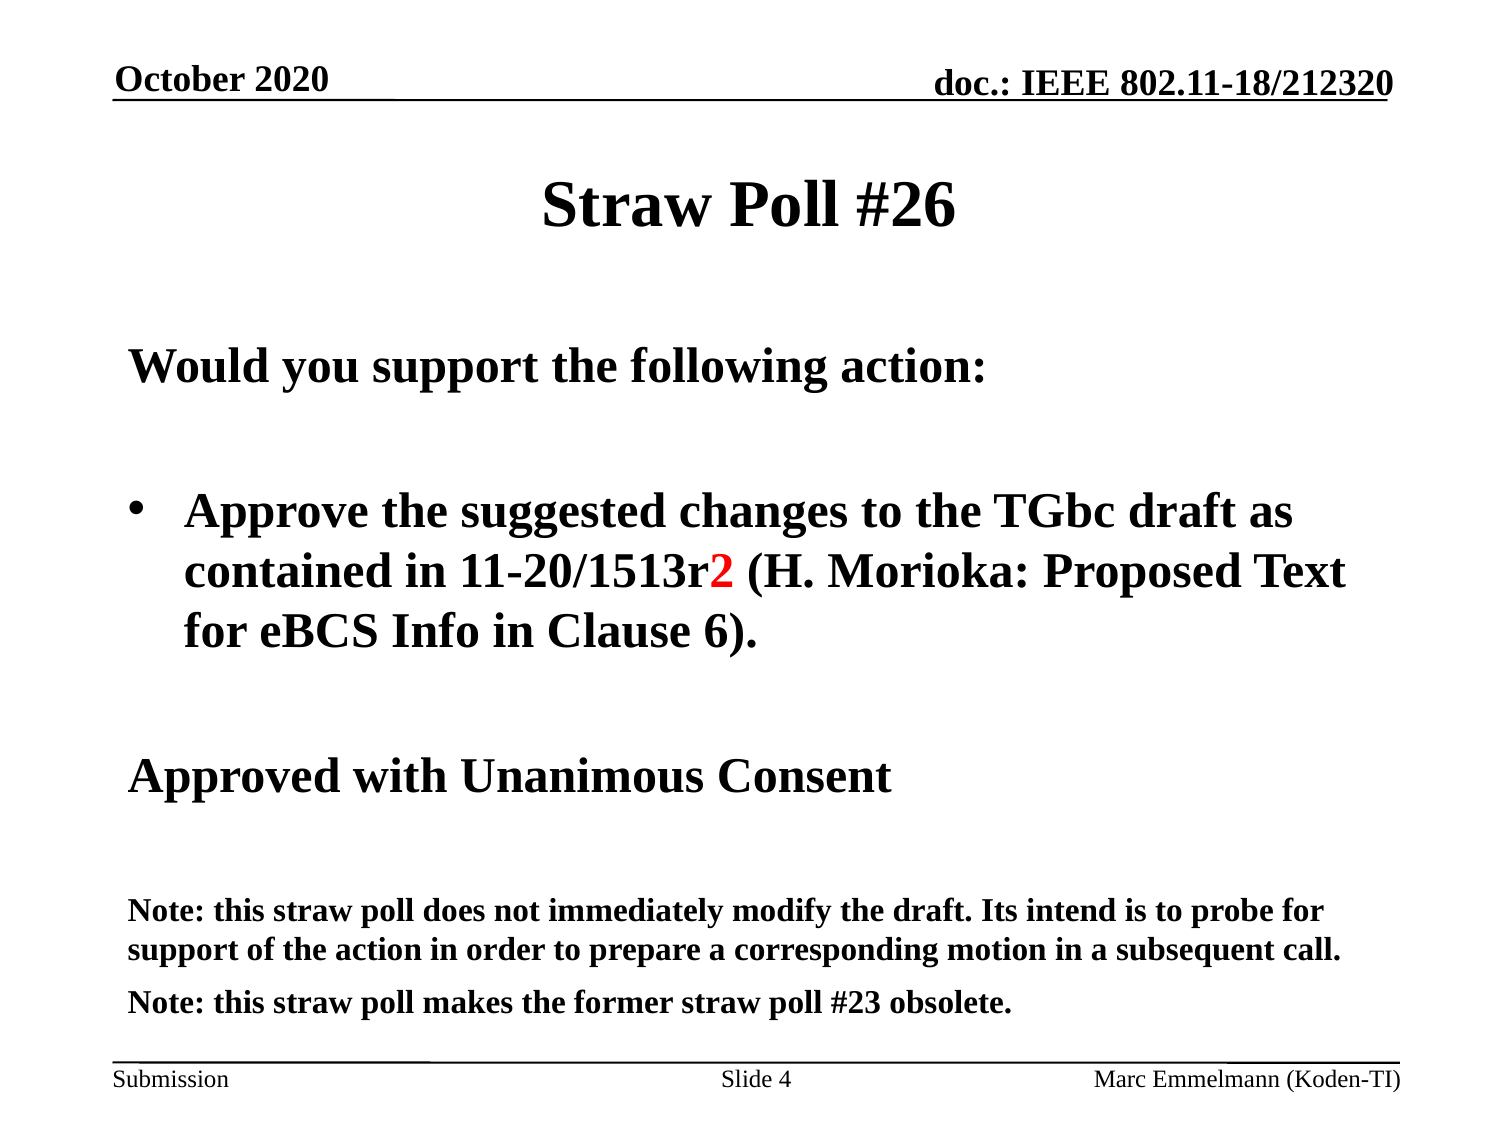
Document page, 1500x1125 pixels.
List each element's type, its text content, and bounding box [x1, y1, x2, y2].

slide_number Slide 4 [712, 1061, 800, 1123]
list Would you support the following action: Approve the suggested changes to the TGbc draft as contained in 11-20/1513r2 (H. Morioka: Proposed Text for eBCS Info in Clause 6). Approved with Unanimous Consent Note: this straw poll does not immediately modify the draft. Its intend is to probe for support of the action in order to prepare a corresponding motion in a subsequent call. Note: this straw poll makes the former straw poll #23 obsolete. [112, 324, 1388, 1000]
title Straw Poll #26 [112, 112, 1388, 288]
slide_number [114, 54, 423, 100]
footer Marc Emmelmann (Koden-TI) [878, 1061, 1402, 1093]
